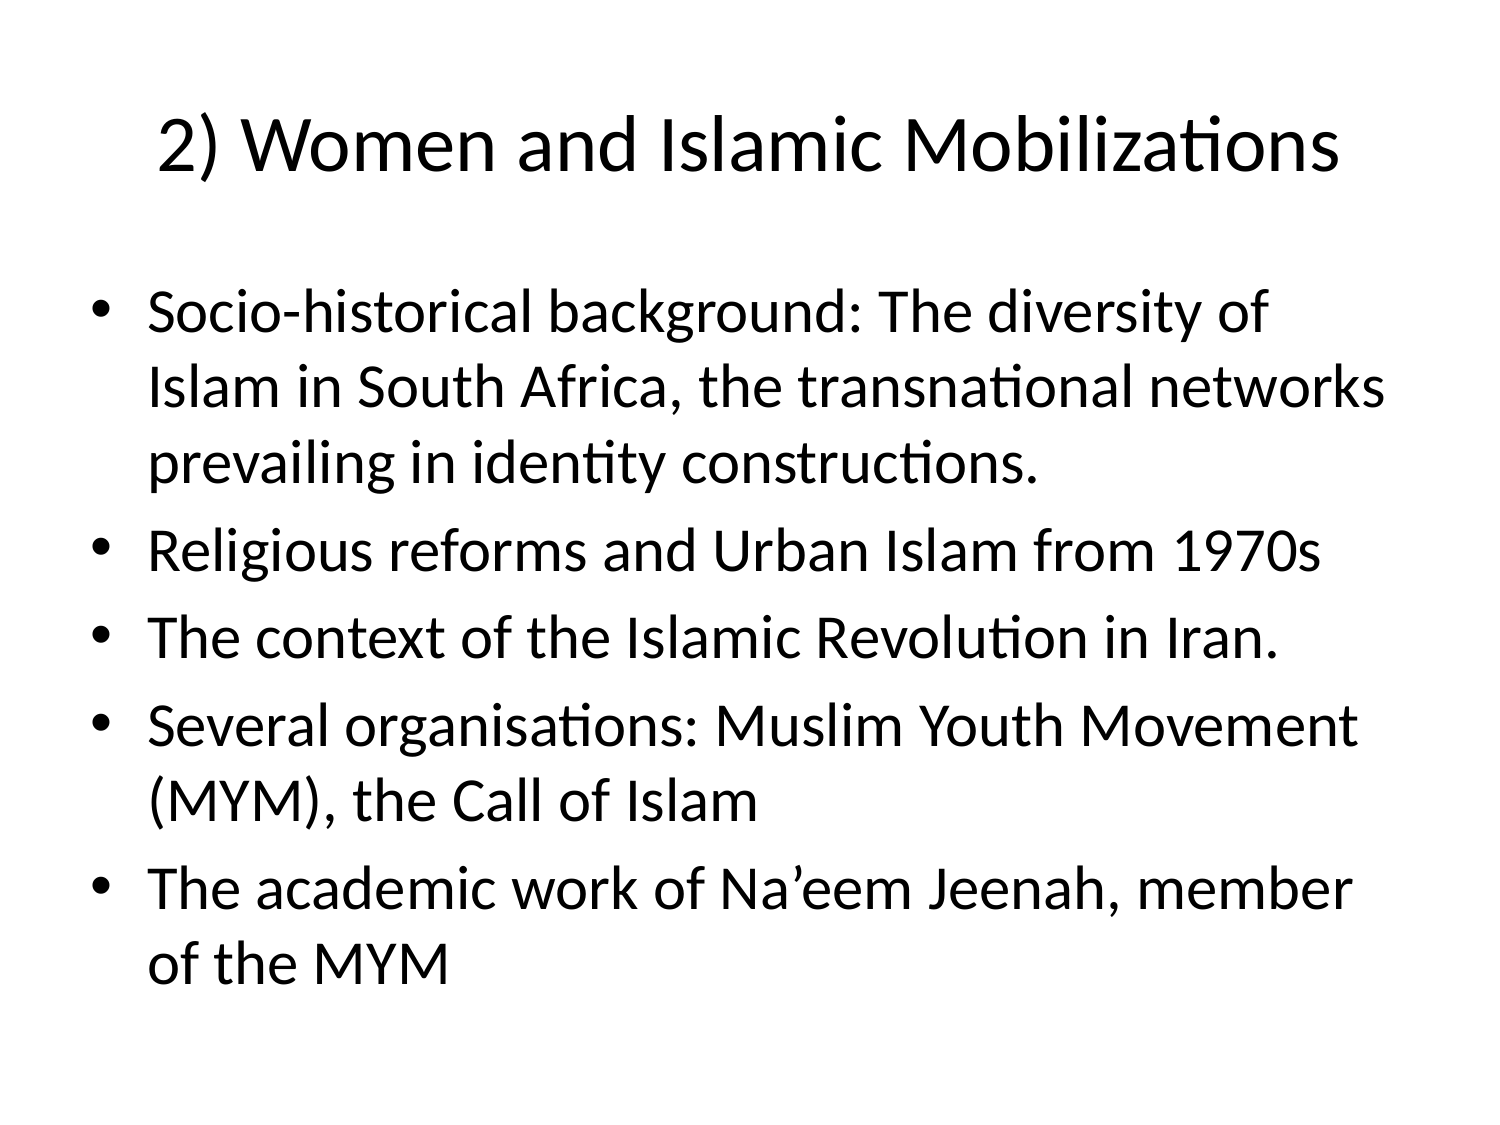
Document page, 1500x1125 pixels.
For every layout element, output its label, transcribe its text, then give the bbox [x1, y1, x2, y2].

list Socio-historical background: The diversity of Islam in South Africa, the transnational networks prevailing in identity constructions. Religious reforms and Urban Islam from 1970s The context of the Islamic Revolution in Iran. Several organisations: Muslim Youth Movement (MYM), the Call of Islam The academic work of Na’eem Jeenah, member of the MYM [75, 262, 1425, 1005]
title 2) Women and Islamic Mobilizations [75, 45, 1425, 233]
